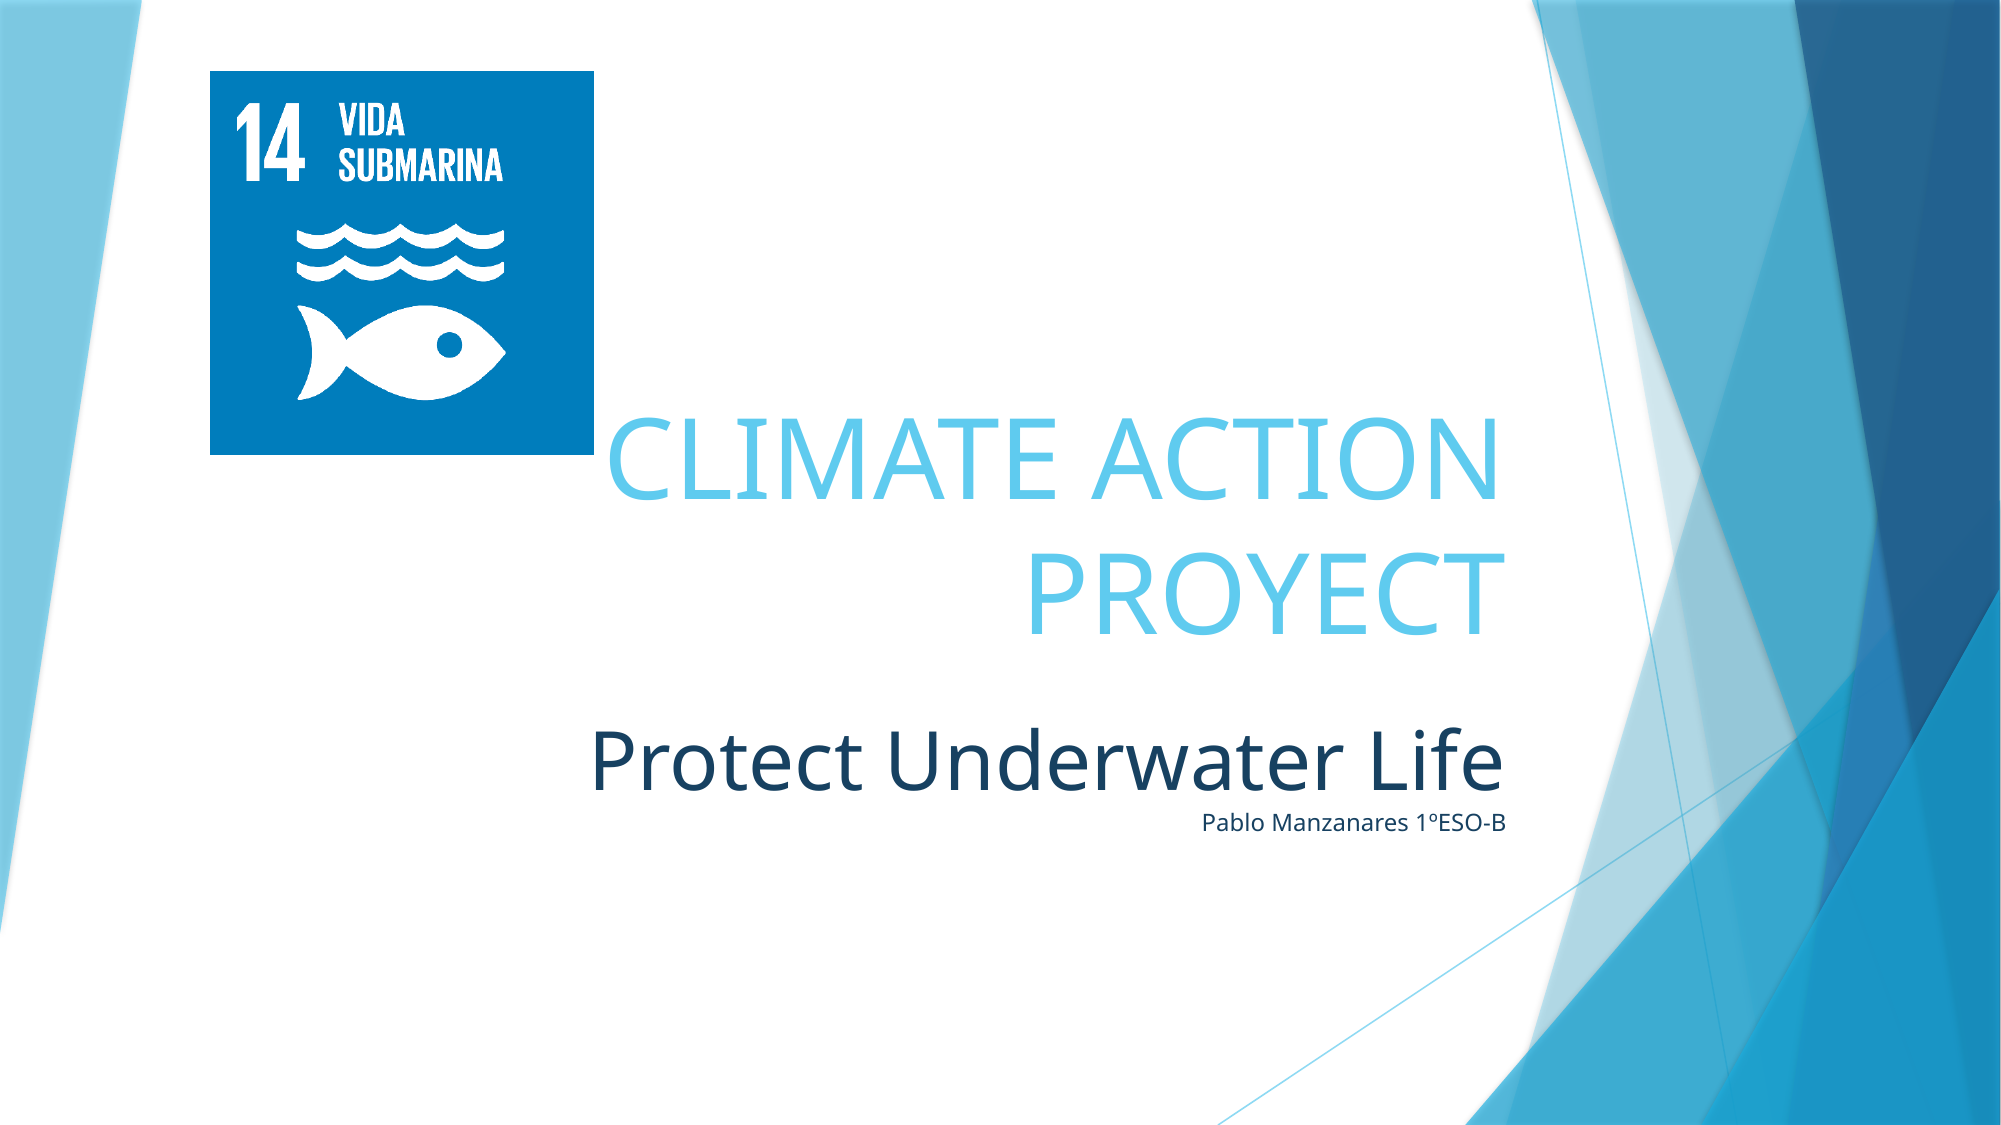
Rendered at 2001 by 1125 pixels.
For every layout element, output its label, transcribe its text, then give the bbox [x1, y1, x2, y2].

subtitle Protect Underwater Life Pablo Manzanares 1ºESO-B [247, 664, 1522, 845]
picture [360, 103, 364, 135]
picture [458, 149, 462, 181]
picture [397, 149, 415, 181]
picture [265, 104, 304, 180]
picture [387, 103, 404, 135]
picture [238, 104, 259, 180]
picture [467, 149, 481, 181]
picture [369, 103, 384, 135]
picture [419, 149, 436, 181]
picture [340, 149, 354, 181]
picture [440, 149, 454, 181]
picture [340, 103, 356, 135]
picture [297, 225, 503, 248]
picture [485, 149, 502, 181]
title CLIMATE ACTION PROYECT [247, 394, 1522, 664]
picture [378, 149, 392, 181]
picture [297, 256, 503, 281]
picture [299, 306, 505, 400]
picture [358, 149, 373, 181]
